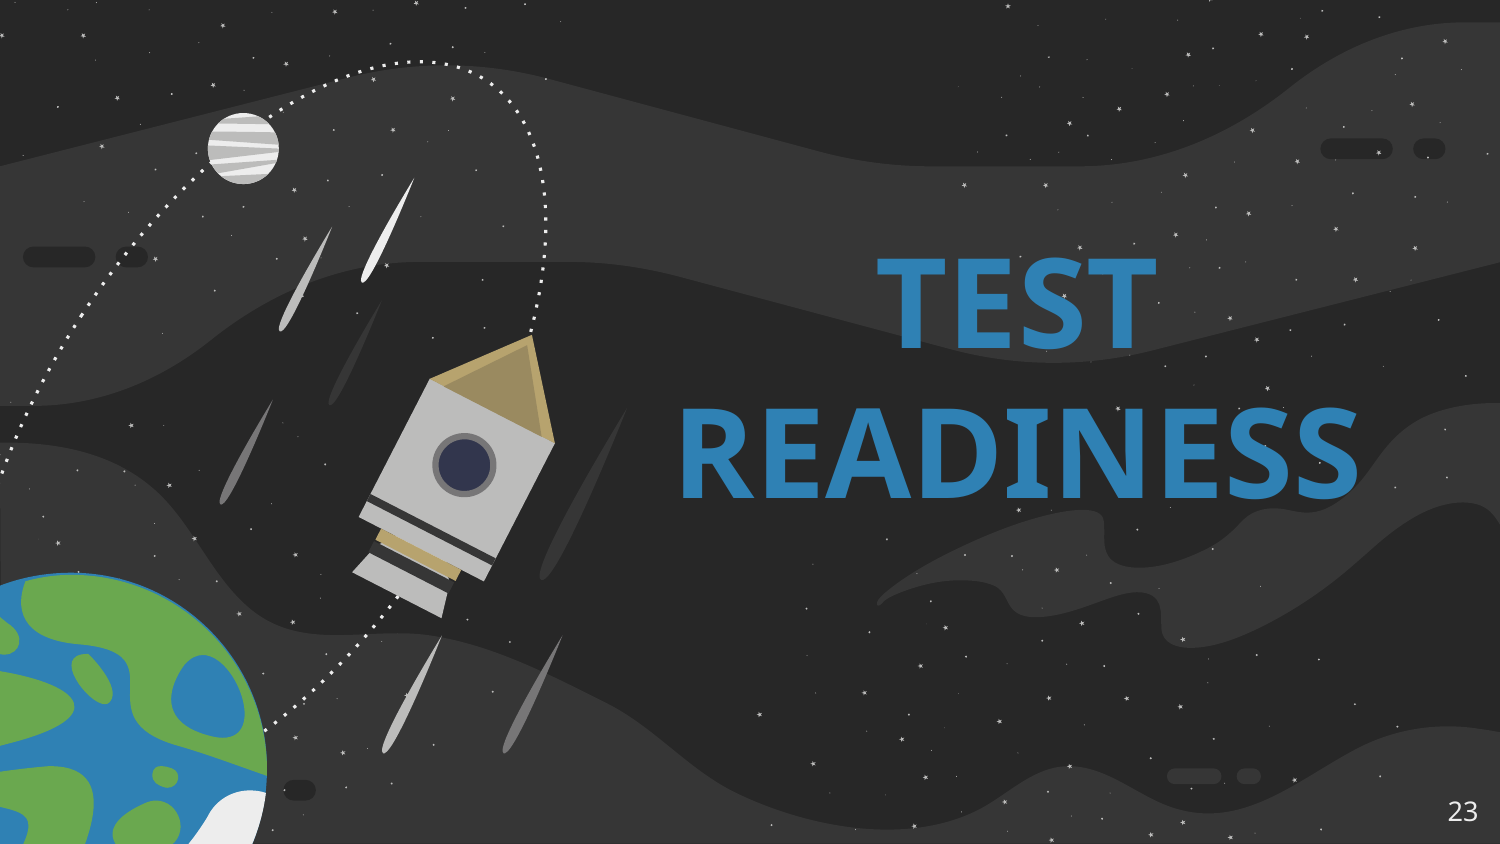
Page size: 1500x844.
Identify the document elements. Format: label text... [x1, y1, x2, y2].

title TEST READINESS [677, 133, 1500, 614]
slide_number ‹#› [1403, 779, 1494, 844]
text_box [0, 0, 673, 844]
